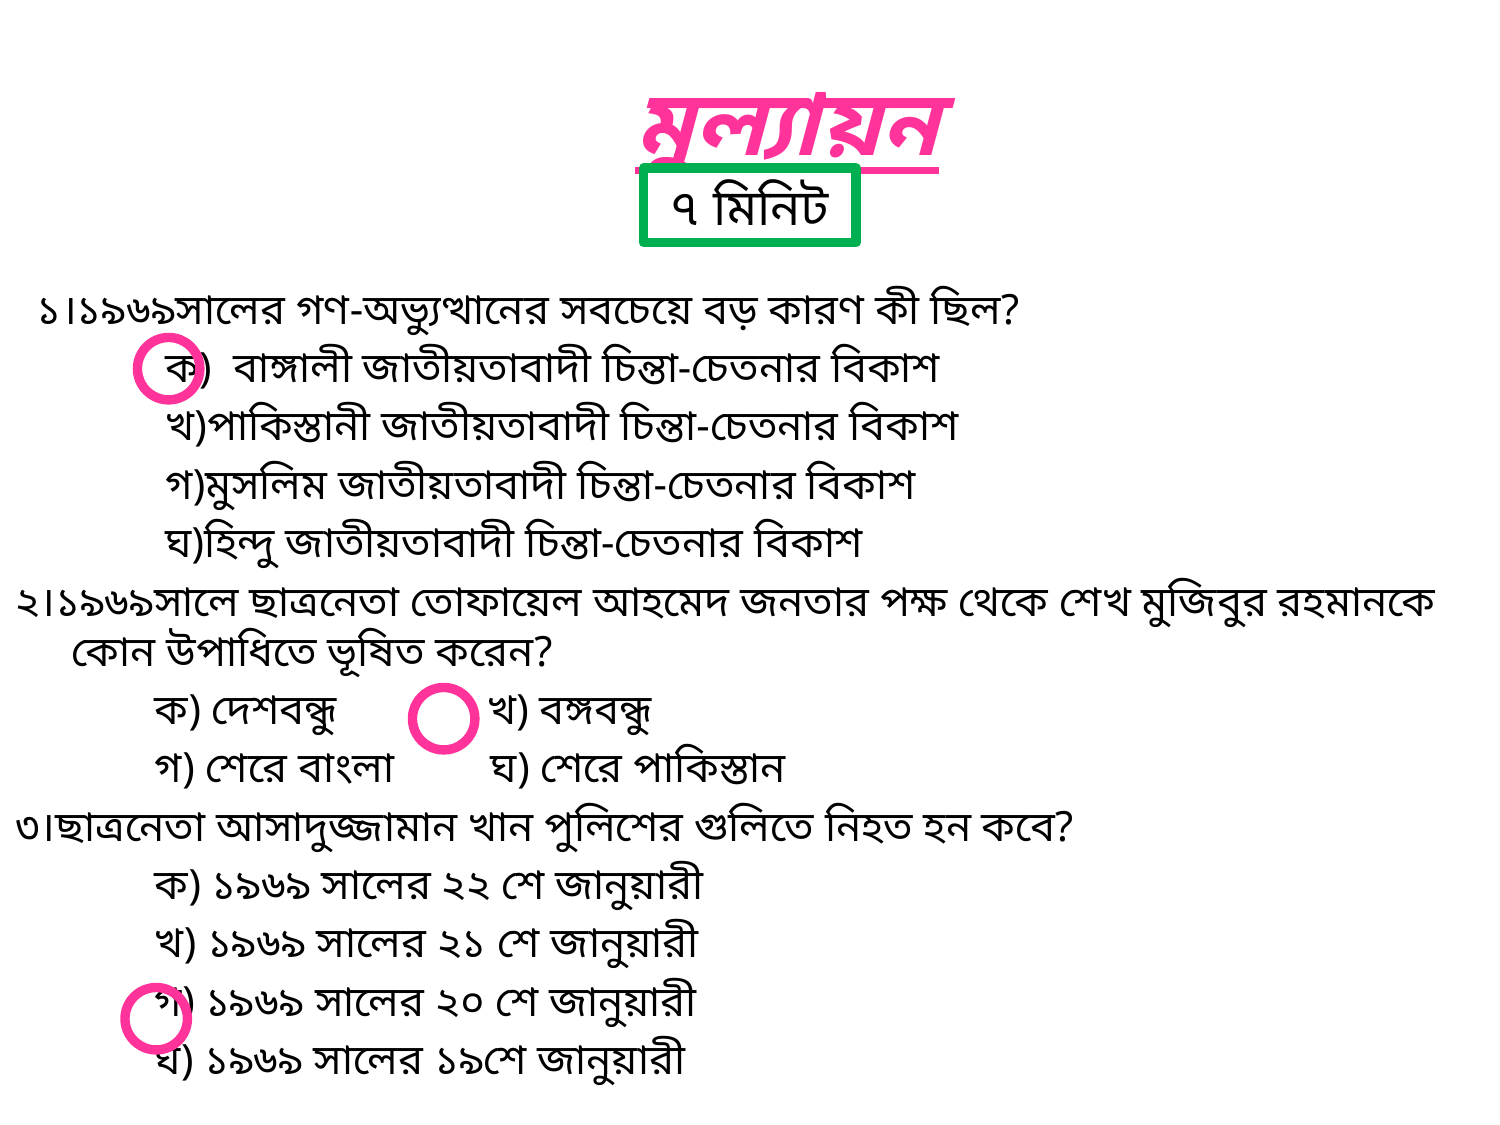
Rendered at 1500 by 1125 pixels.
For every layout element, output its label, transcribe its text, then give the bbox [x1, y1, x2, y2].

title মুল্যায়ন [324, 24, 1250, 213]
text_box [135, 335, 202, 403]
text_box [122, 985, 190, 1053]
list ১।১৯৬৯সালের গণ-অভ্যুত্থানের সবচেয়ে বড় কারণ কী ছিল? ক) বাঙ্গালী জাতীয়তাবাদী চিন্তা-চেতনার বিকাশ খ)পাকিস্তানী জাতীয়তাবাদী চিন্তা-চেতনার বিকাশ গ)মুসলিম জাতীয়তাবাদী চিন্তা-চেতনার বিকাশ ঘ)হিন্দু জাতীয়তাবাদী চিন্তা-চেতনার বিকাশ ২।১৯৬৯সালে ছাত্রনেতা তোফায়েল আহমেদ জনতার পক্ষ থেকে শেখ মুজিবুর রহমানকে কোন উপাধিতে ভূষিত করেন? ক) দেশবন্ধু খ) বঙ্গবন্ধু গ) শেরে বাংলা ঘ) শেরে পাকিস্তান ৩।ছাত্রনেতা আসাদুজ্জামান খান পুলিশের গুলিতে নিহত হন কবে? ক) ১৯৬৯ সালের ২২ শে জানুয়ারী খ) ১৯৬৯ সালের ২১ শে জানুয়ারী গ) ১৯৬৯ সালের ২০ শে জানুয়ারী ঘ) ১৯৬৯ সালের ১৯শে জানুয়ারী [0, 275, 1500, 1125]
text_box [410, 685, 478, 753]
text_box ৭ মিনিট [643, 167, 857, 243]
